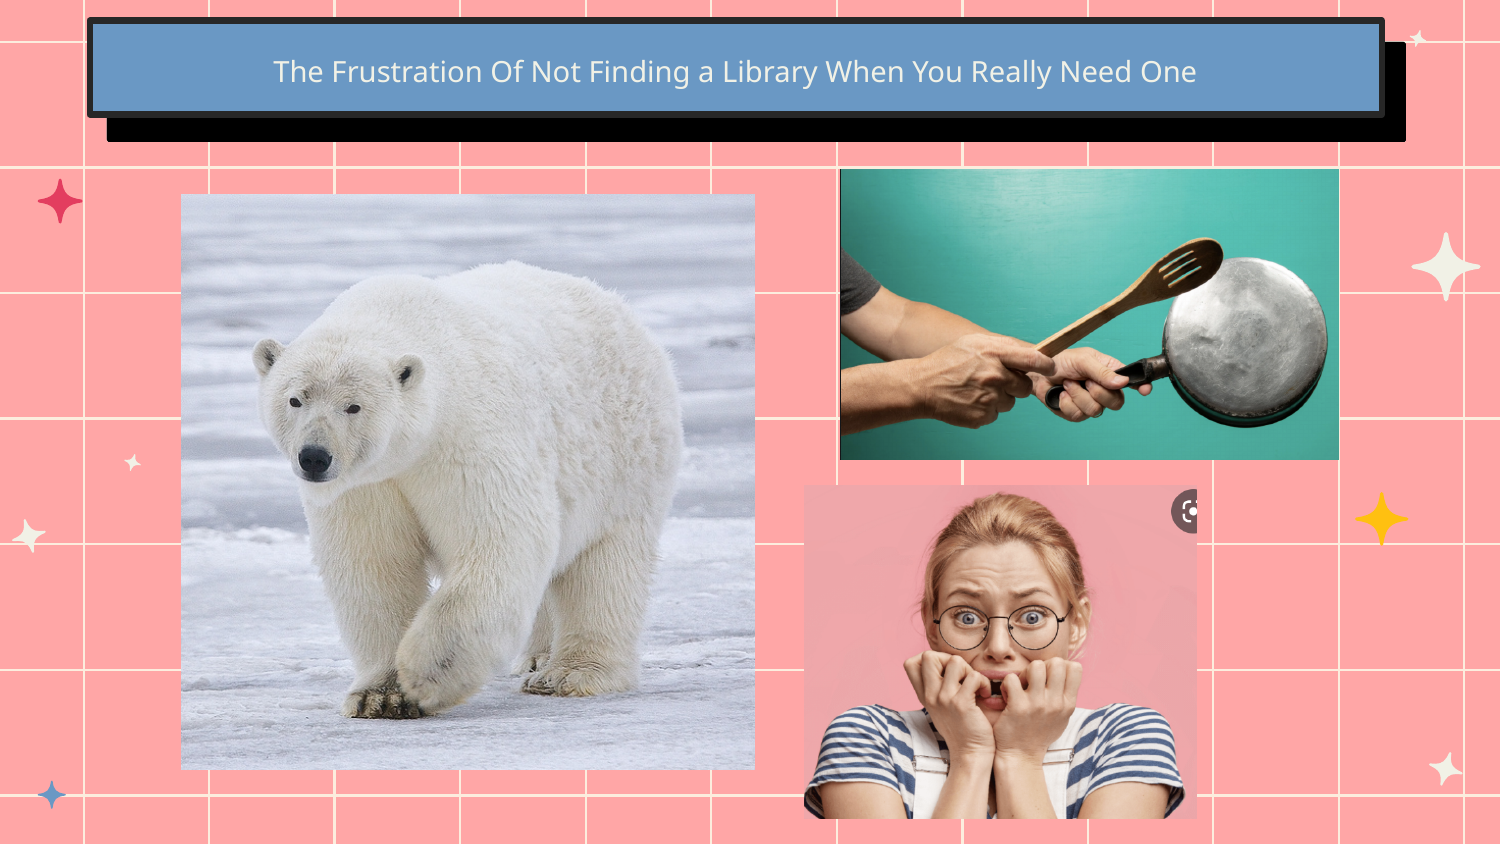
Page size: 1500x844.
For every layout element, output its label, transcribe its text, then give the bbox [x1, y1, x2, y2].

picture [180, 193, 755, 770]
title The Frustration Of Not Finding a Library When You Really Need One [87, 17, 1385, 118]
picture [803, 484, 1197, 819]
picture [839, 169, 1339, 461]
